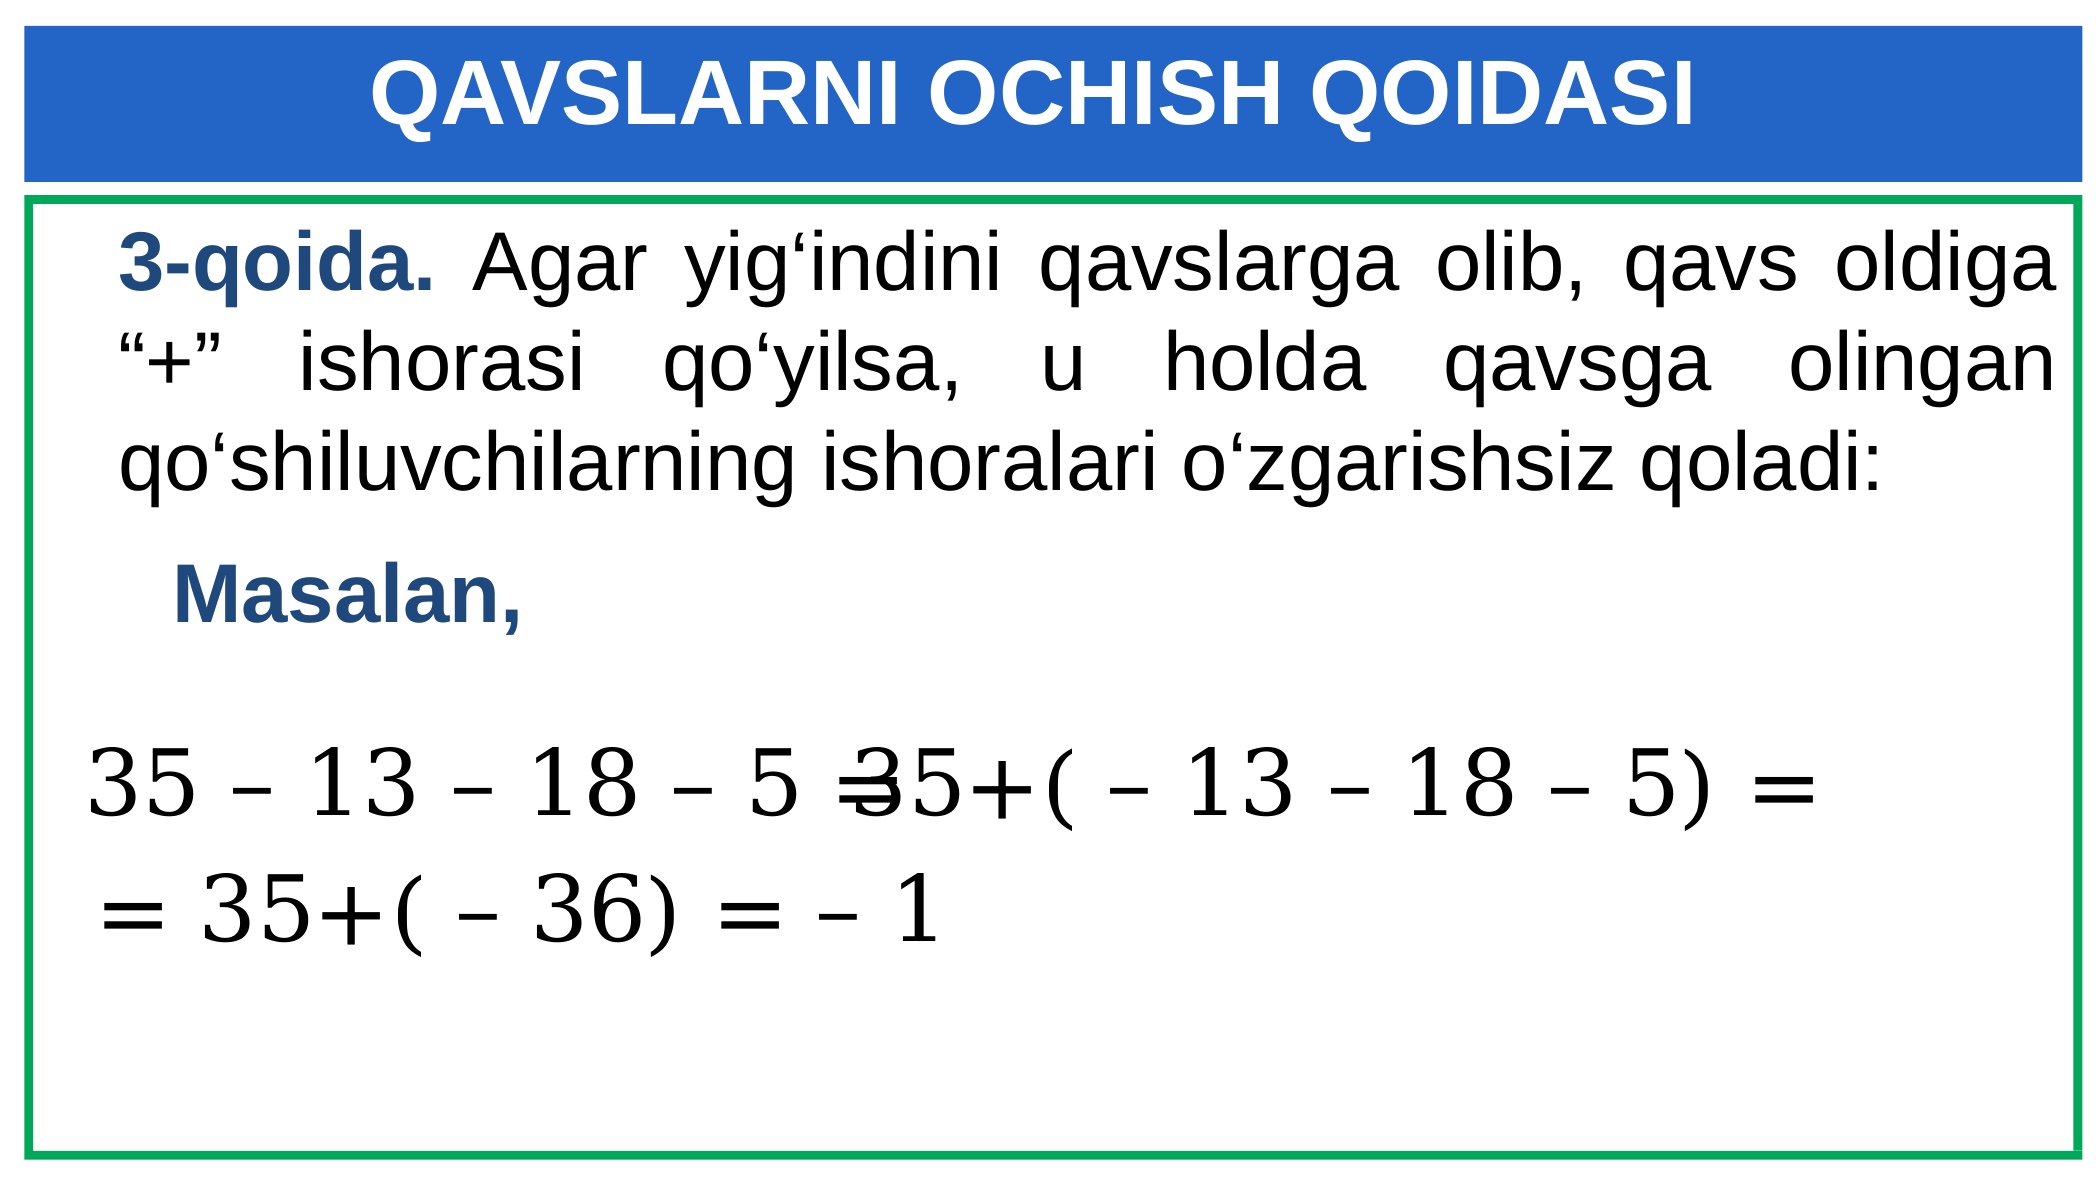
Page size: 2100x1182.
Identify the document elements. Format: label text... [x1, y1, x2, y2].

text_box 3-qoida. Agar yig‘indini qavslarga olib, qavs oldiga “+” ishorasi qo‘yilsa, u holda qavsga olingan qo‘shiluvchilarning ishoralari o‘zgarishsiz qoladi: [103, 199, 2073, 515]
text_box 35 – 13 – 18 – 5 = [69, 716, 835, 841]
text_box QAVSLARNI OCHISH QOIDASI [0, 25, 2068, 150]
text_box = 35+( – 36) = – 1 [82, 842, 994, 968]
text_box Masalan, [134, 532, 628, 647]
text_box 35+( – 13 – 18 – 5) = [835, 716, 1865, 841]
